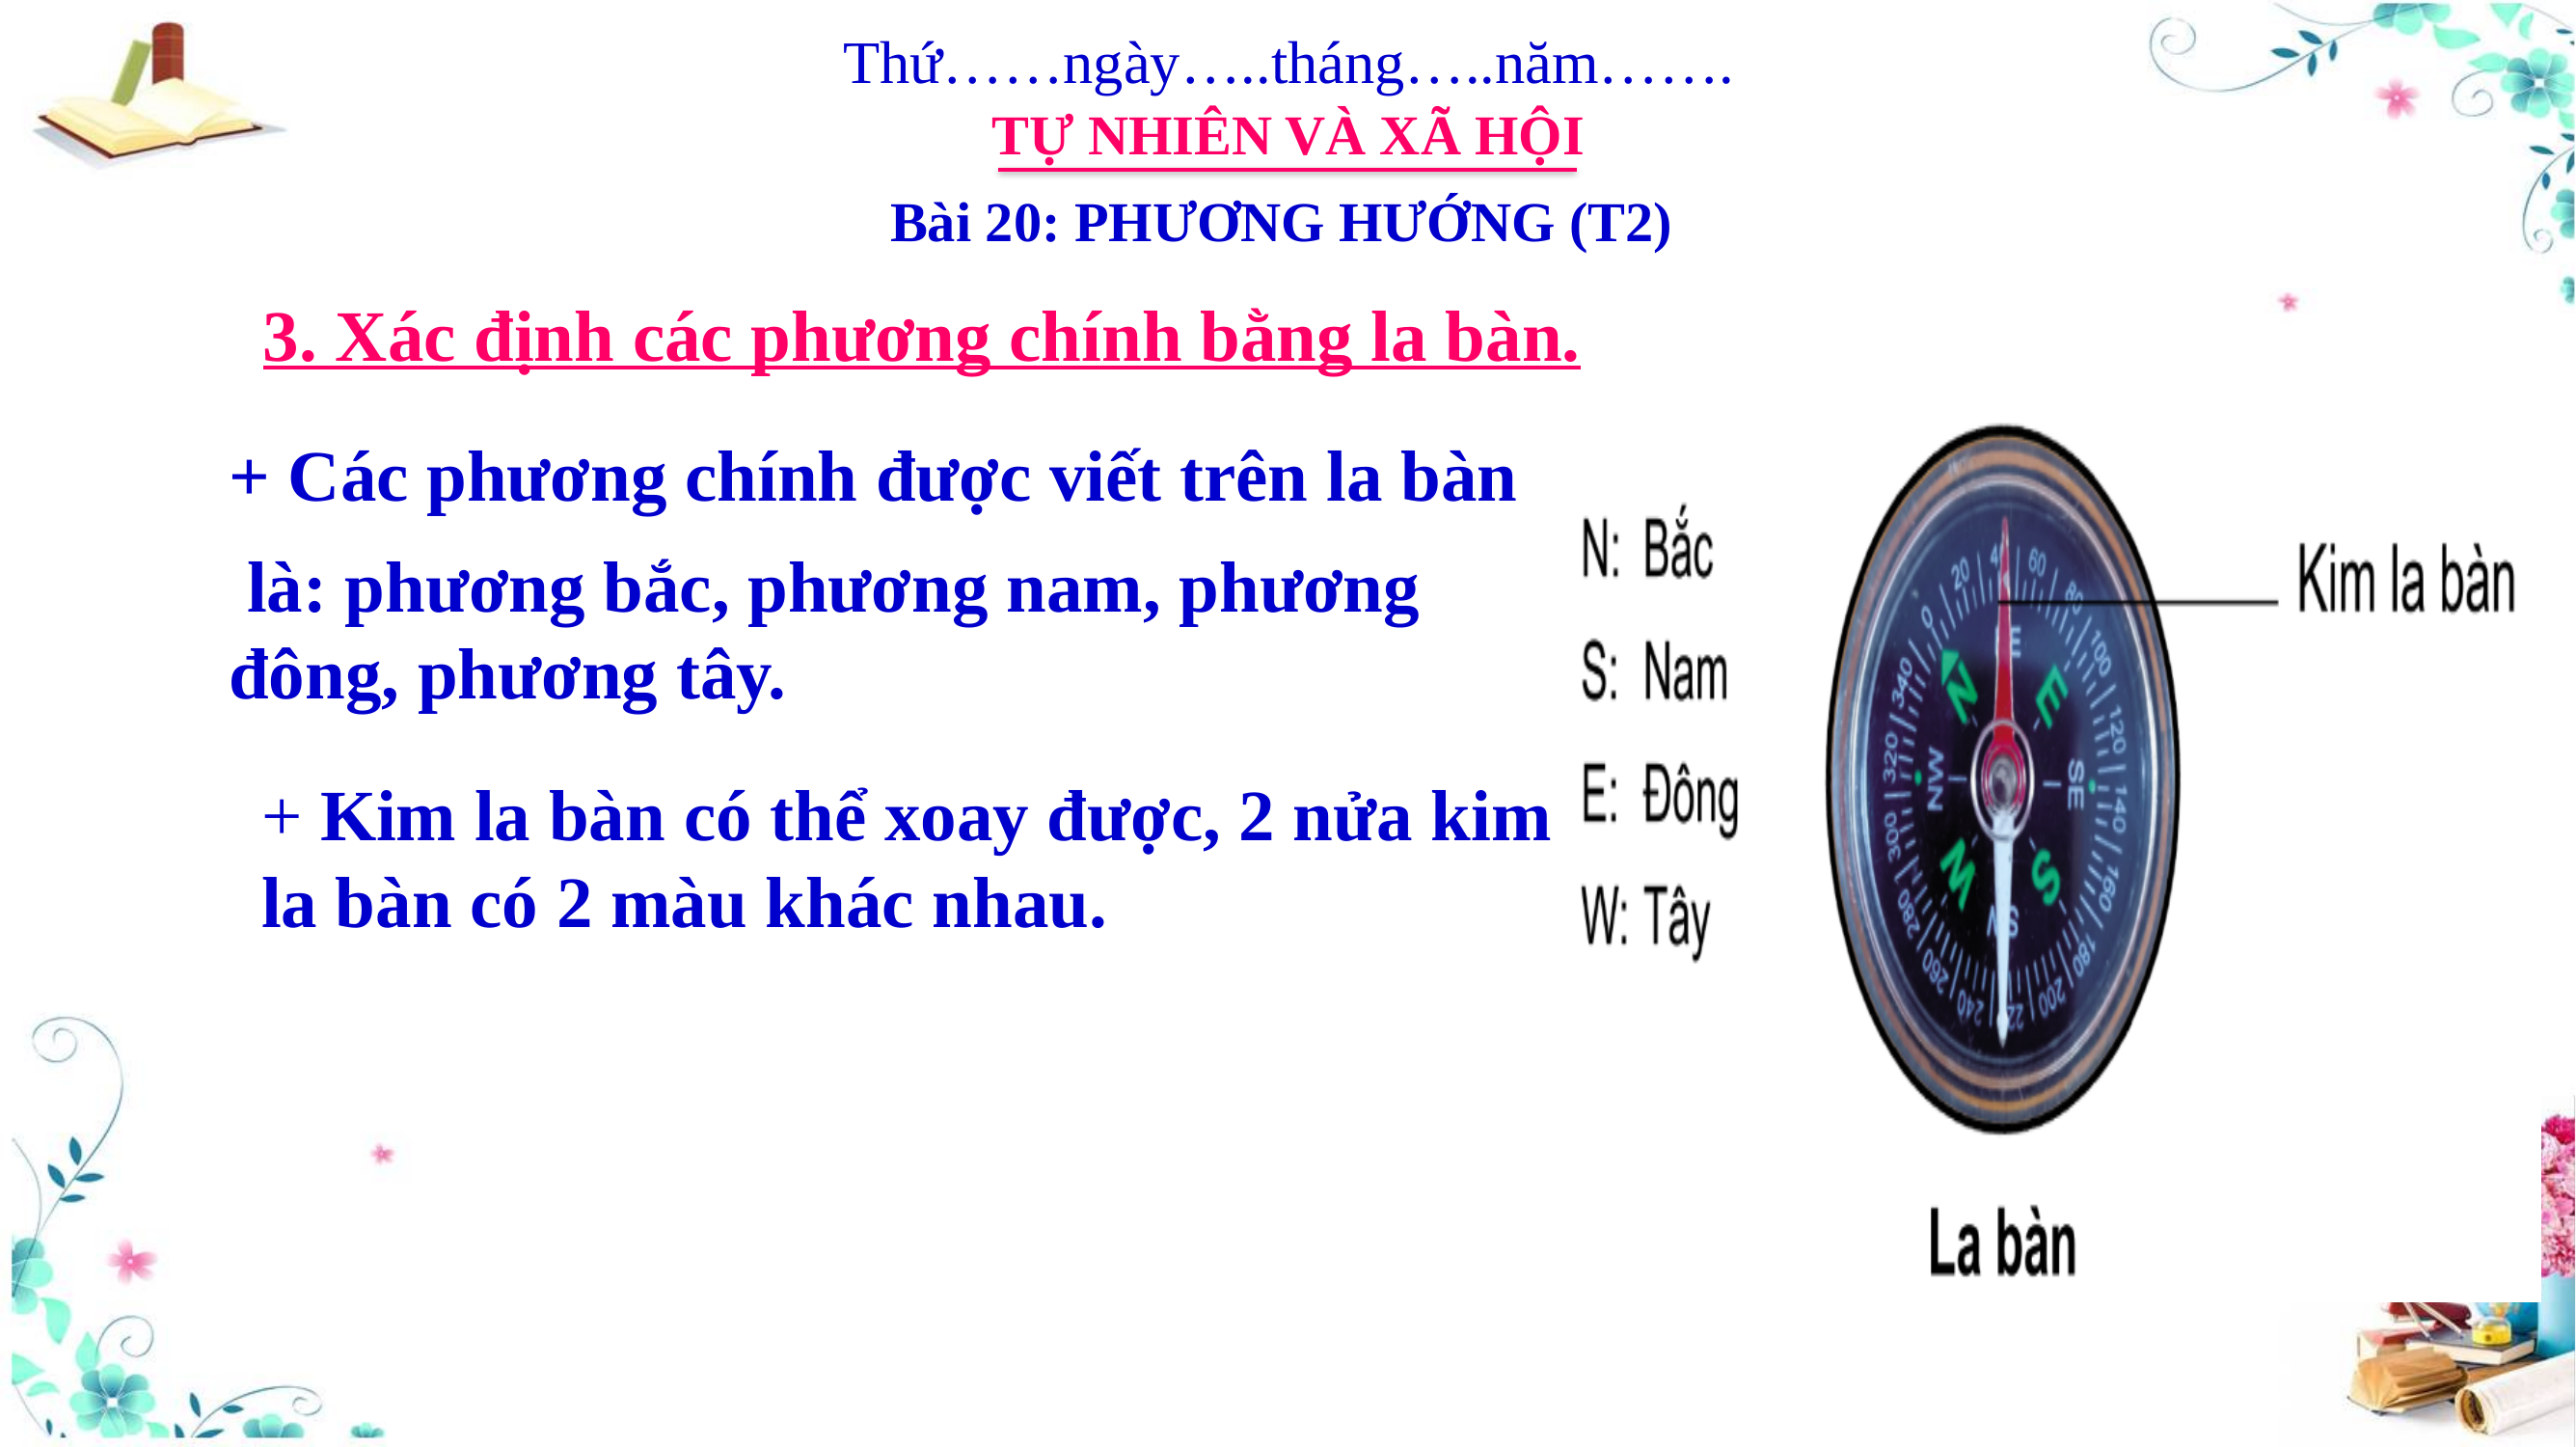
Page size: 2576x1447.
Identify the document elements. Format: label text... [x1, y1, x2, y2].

text_box + Kim la bàn có thể xoay được, 2 nửa kim la bàn có 2 màu khác nhau. [247, 761, 1535, 950]
text_box + Các phương chính được viết trên la bàn là: phương bắc, phương nam, phương đông, phương tây. [214, 422, 1535, 722]
text_box Bài 20: PHƯƠNG HƯỚNG (T2) [757, 173, 1806, 264]
text_box 3. Xác định các phương chính bằng la bàn. [249, 282, 1790, 384]
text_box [824, 15, 1755, 175]
picture [0, 0, 2576, 1447]
